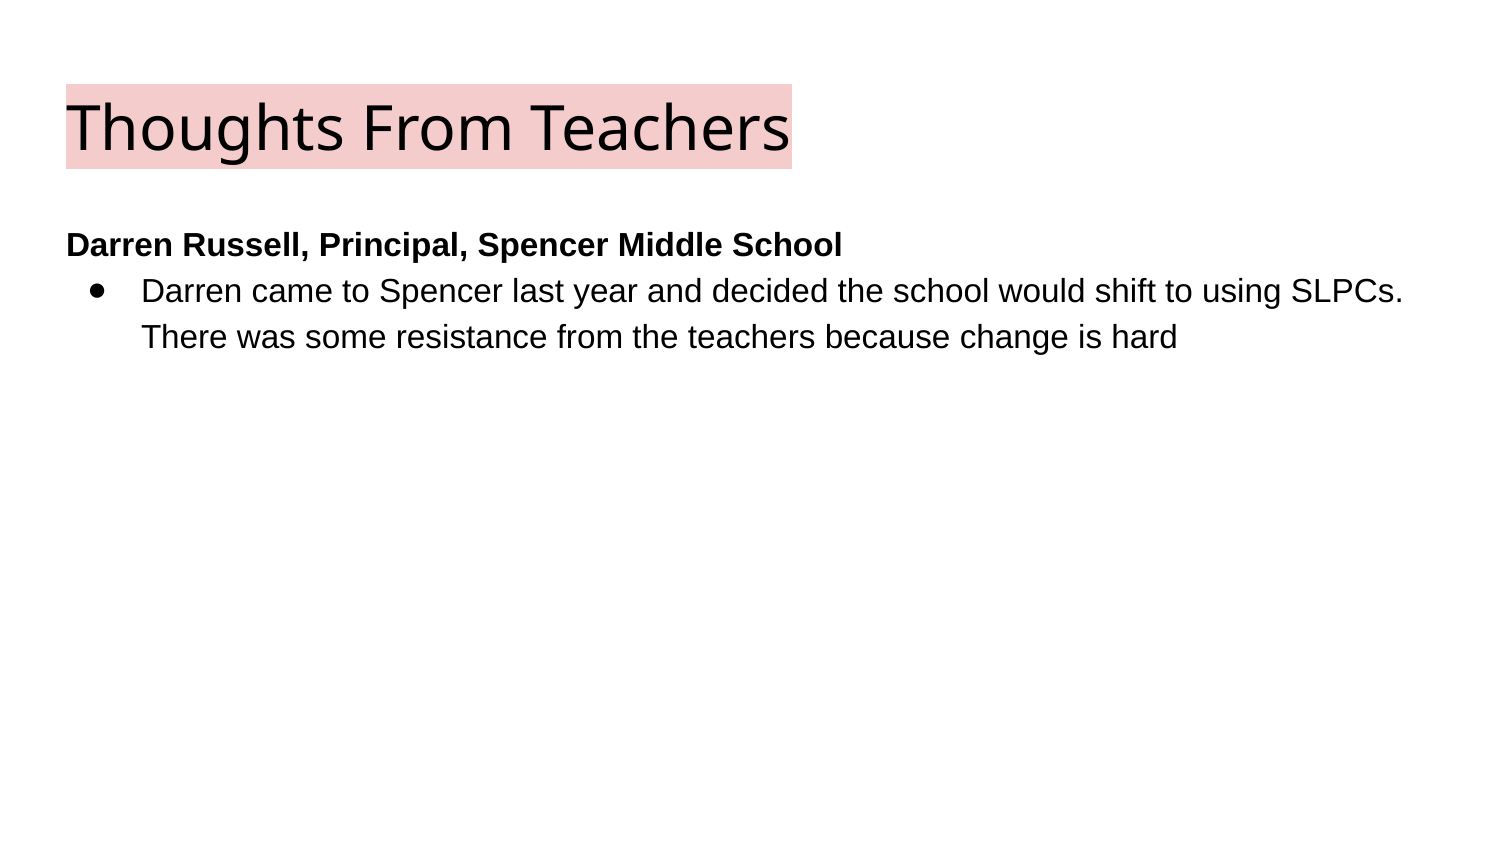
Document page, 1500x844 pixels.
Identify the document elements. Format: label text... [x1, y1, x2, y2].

list Darren Russell, Principal, Spencer Middle School Darren came to Spencer last year and decided the school would shift to using SLPCs. There was some resistance from the teachers because change is hard [51, 202, 1449, 750]
title Thoughts From Teachers [51, 72, 1449, 167]
